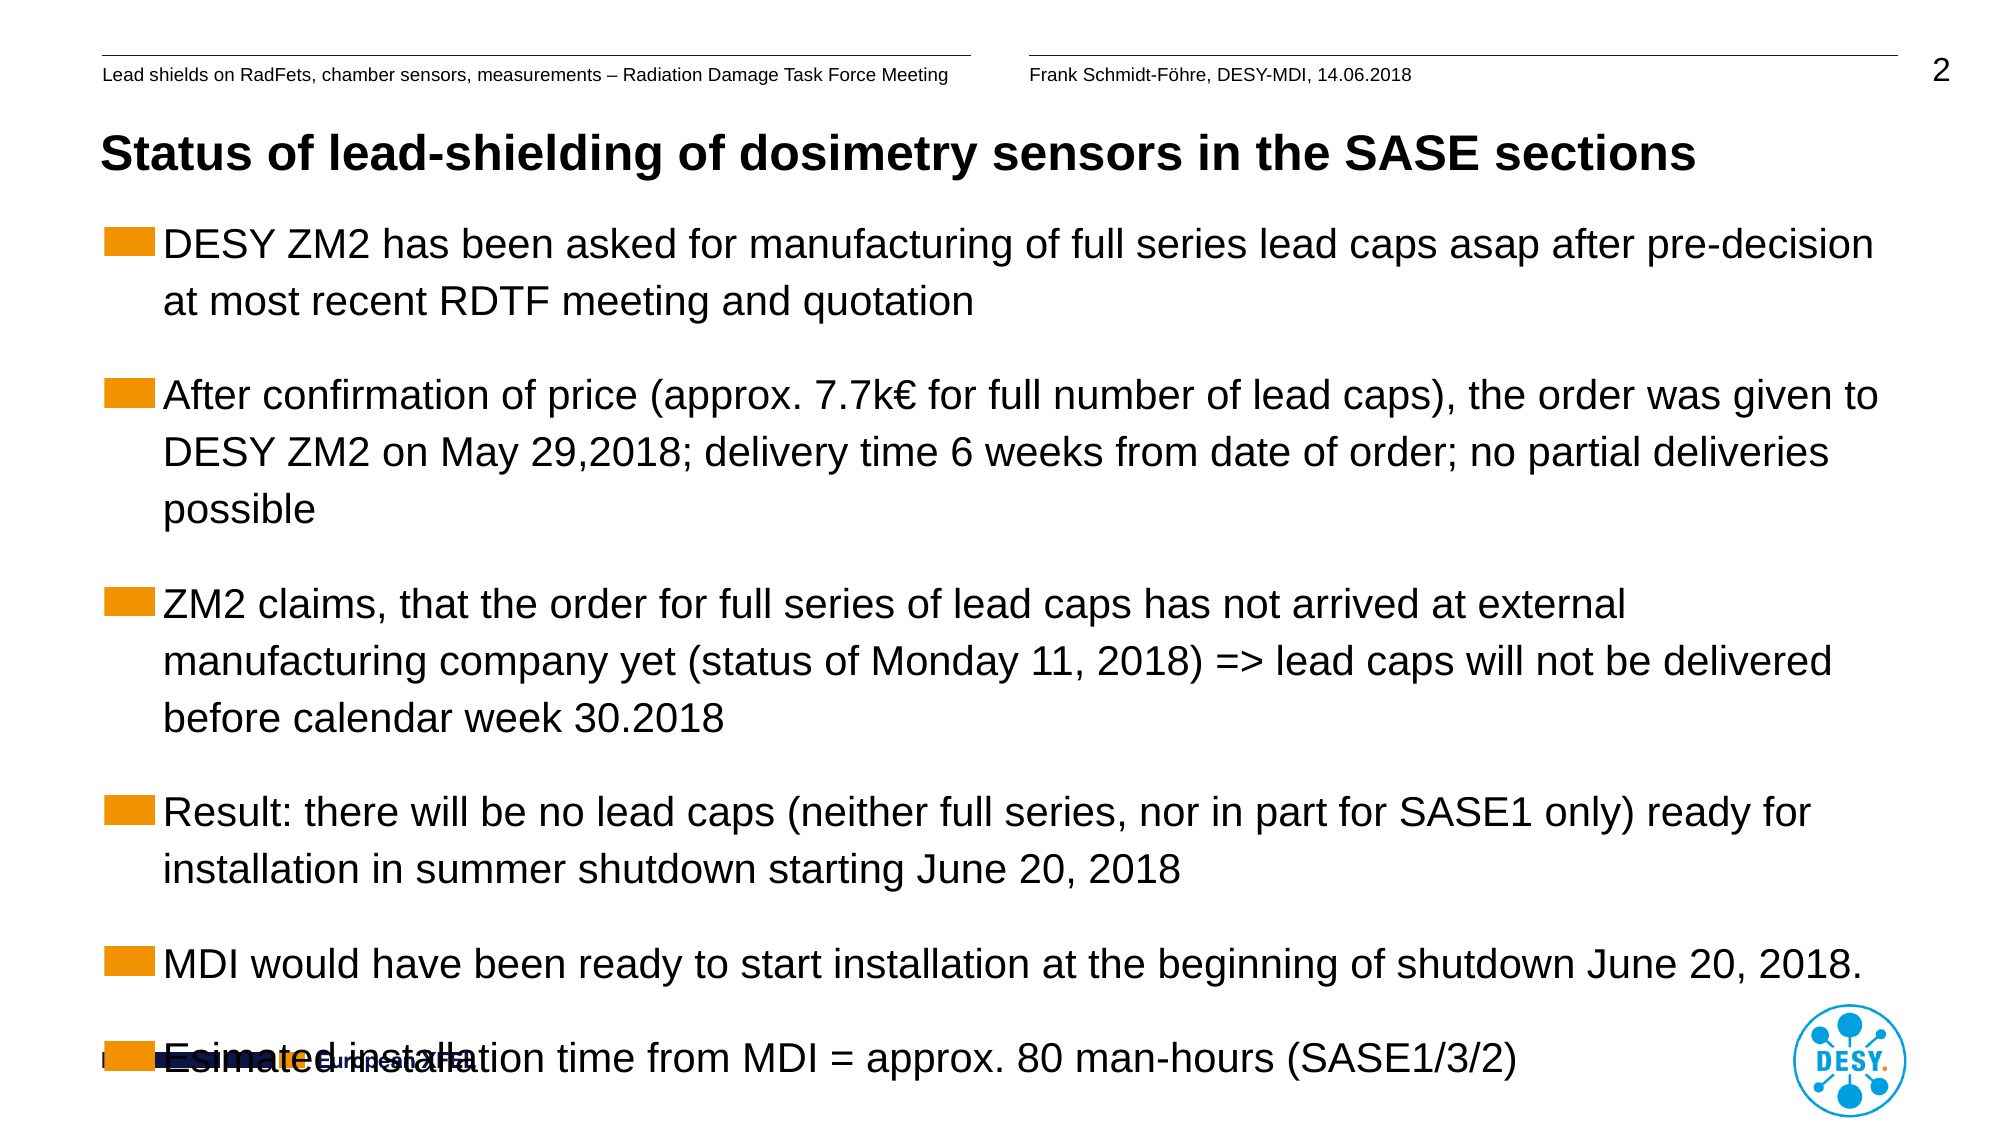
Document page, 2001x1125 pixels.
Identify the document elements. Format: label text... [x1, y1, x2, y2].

list DESY ZM2 has been asked for manufacturing of full series lead caps asap after pre-decision at most recent RDTF meeting and quotation After confirmation of price (approx. 7.7k€ for full number of lead caps), the order was given to DESY ZM2 on May 29,2018; delivery time 6 weeks from date of order; no partial deliveries possible ZM2 claims, that the order for full series of lead caps has not arrived at external manufacturing company yet (status of Monday 11, 2018) => lead caps will not be delivered before calendar week 30.2018 Result: there will be no lead caps (neither full series, nor in part for SASE1 only) ready for installation in summer shutdown starting June 20, 2018 MDI would have been ready to start installation at the beginning of shutdown June 20, 2018. Esimated installation time from MDI = approx. 80 man-hours (SASE1/3/2) [104, 209, 1900, 996]
picture [1790, 1001, 1909, 1120]
title Status of lead-shielding of dosimetry sensors in the SASE sections [100, 116, 1898, 181]
